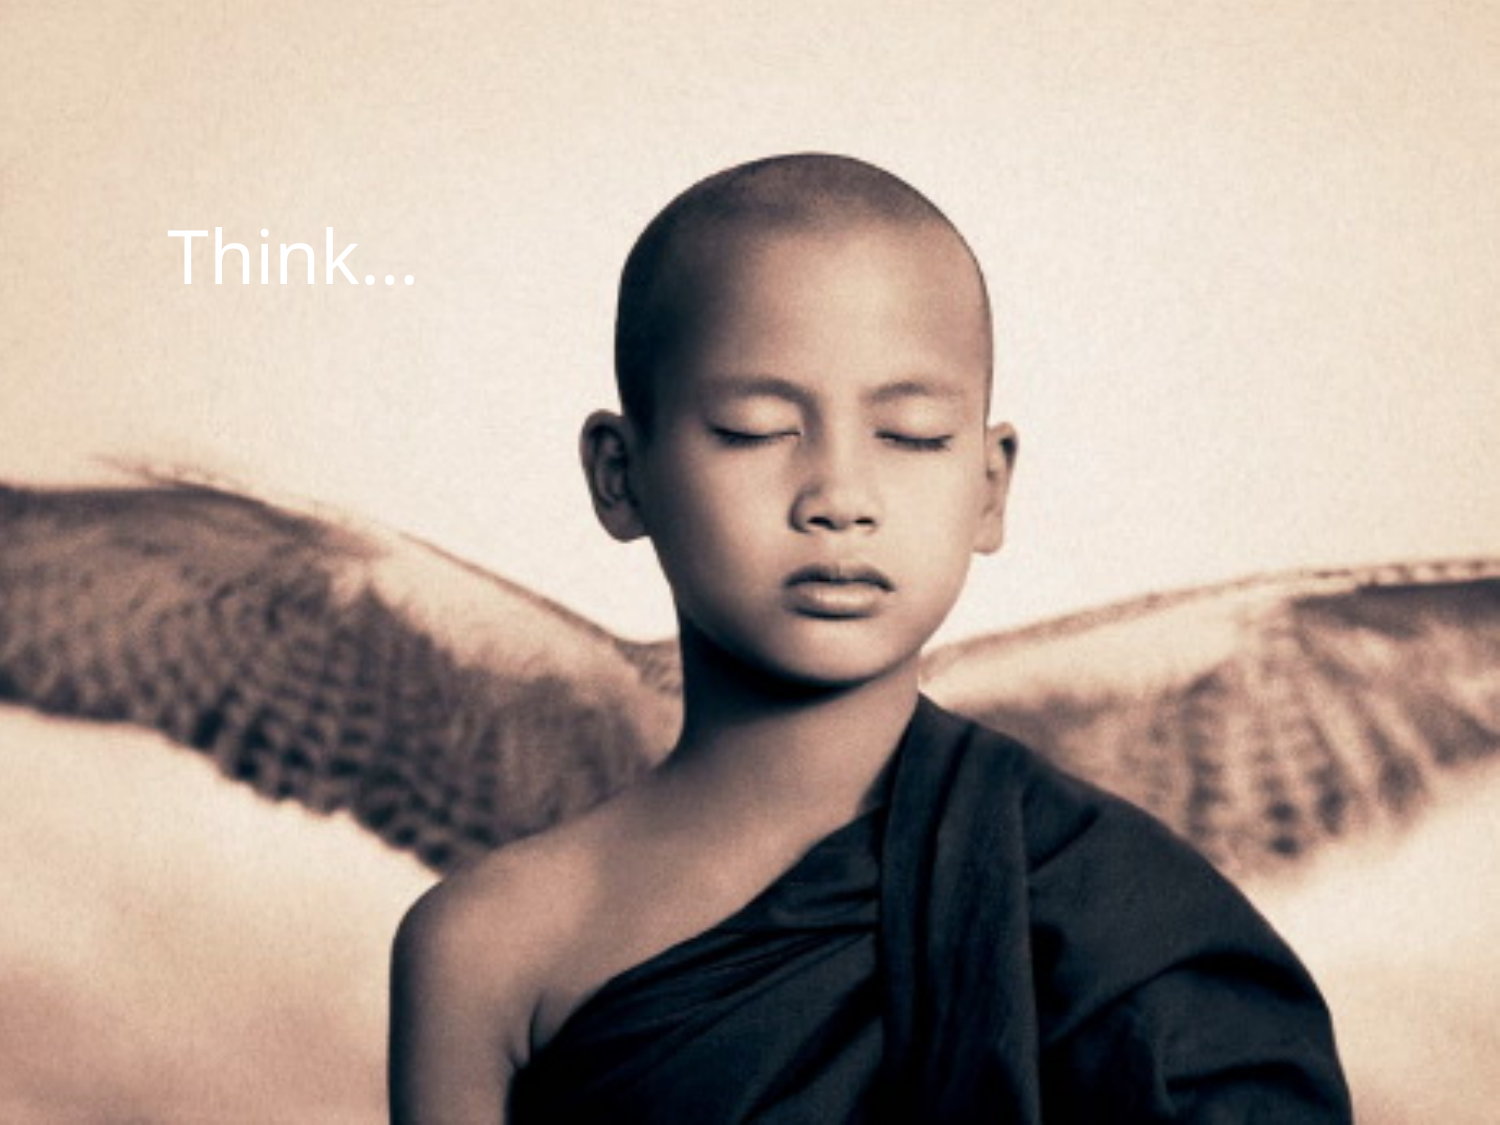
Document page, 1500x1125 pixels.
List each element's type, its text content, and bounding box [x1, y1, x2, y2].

text_box [0, 0, 1500, 1125]
title Think… [99, 200, 488, 310]
